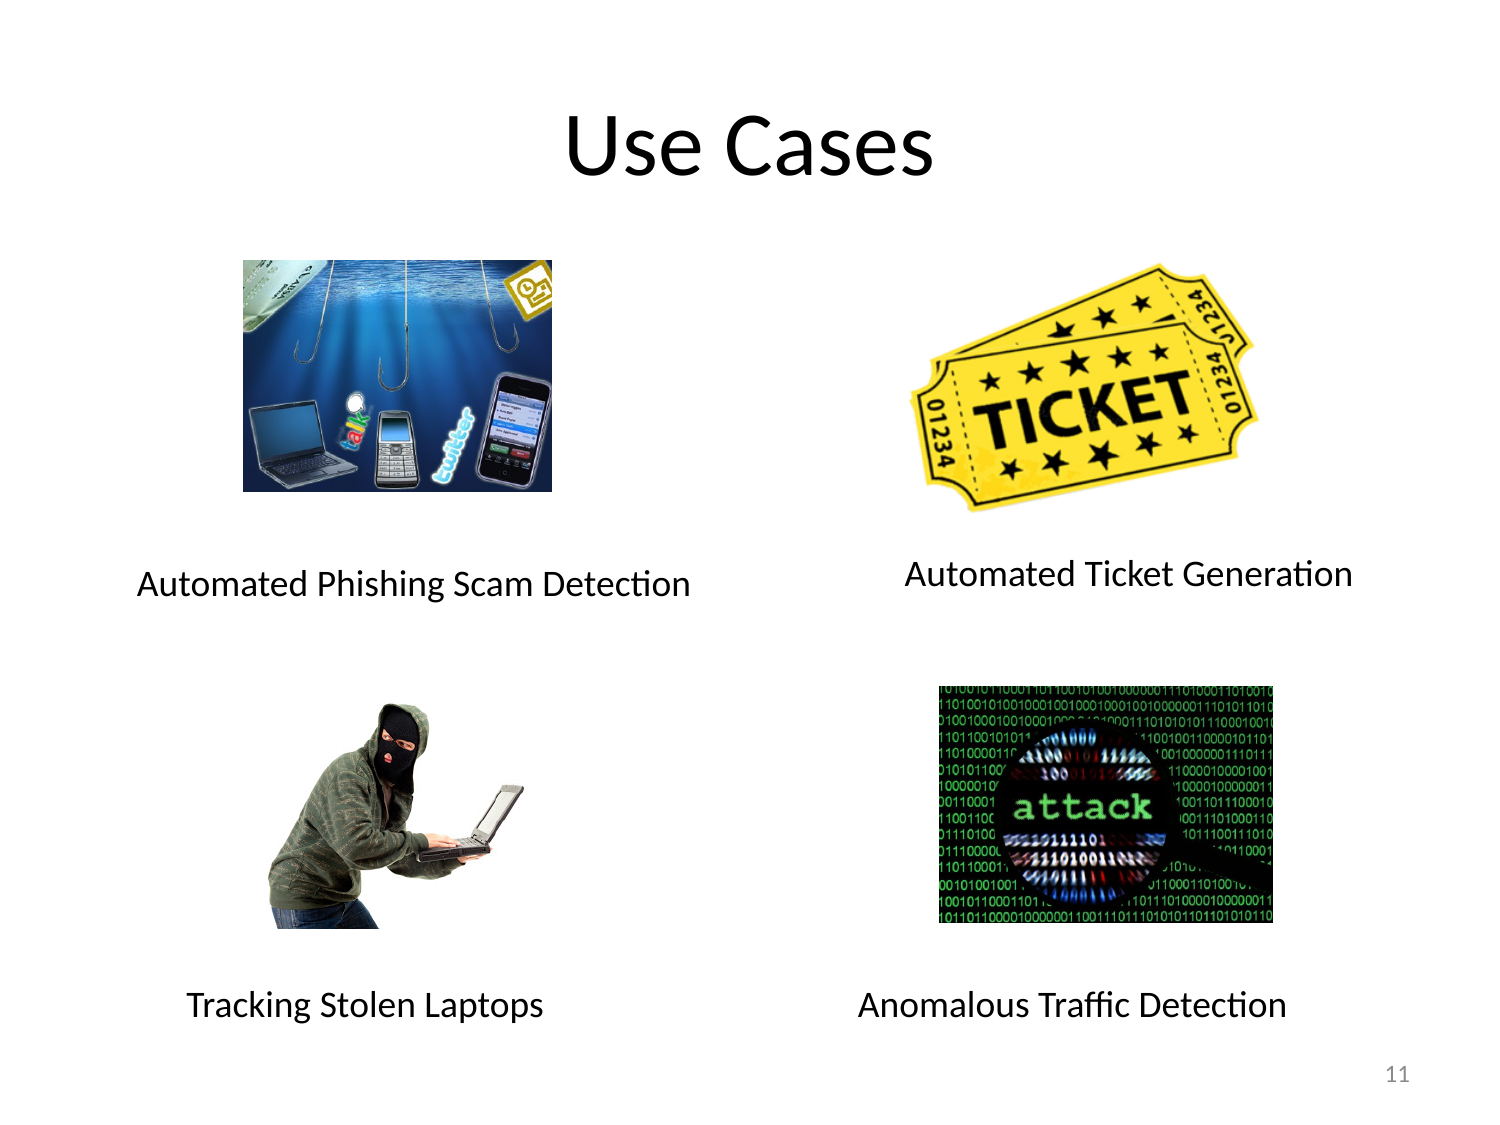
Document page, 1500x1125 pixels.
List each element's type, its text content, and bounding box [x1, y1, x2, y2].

slide_number 11 [1074, 1042, 1425, 1103]
picture [904, 260, 1268, 514]
picture [939, 686, 1273, 924]
picture [243, 260, 552, 492]
text_box Tracking Stolen Laptops [159, 972, 571, 1033]
title Use Cases [75, 45, 1425, 233]
picture [243, 686, 552, 930]
text_box Anomalous Traffic Detection [843, 972, 1355, 1033]
text_box Automated Phishing Scam Detection [122, 551, 782, 612]
text_box Automated Ticket Generation [823, 541, 1436, 602]
